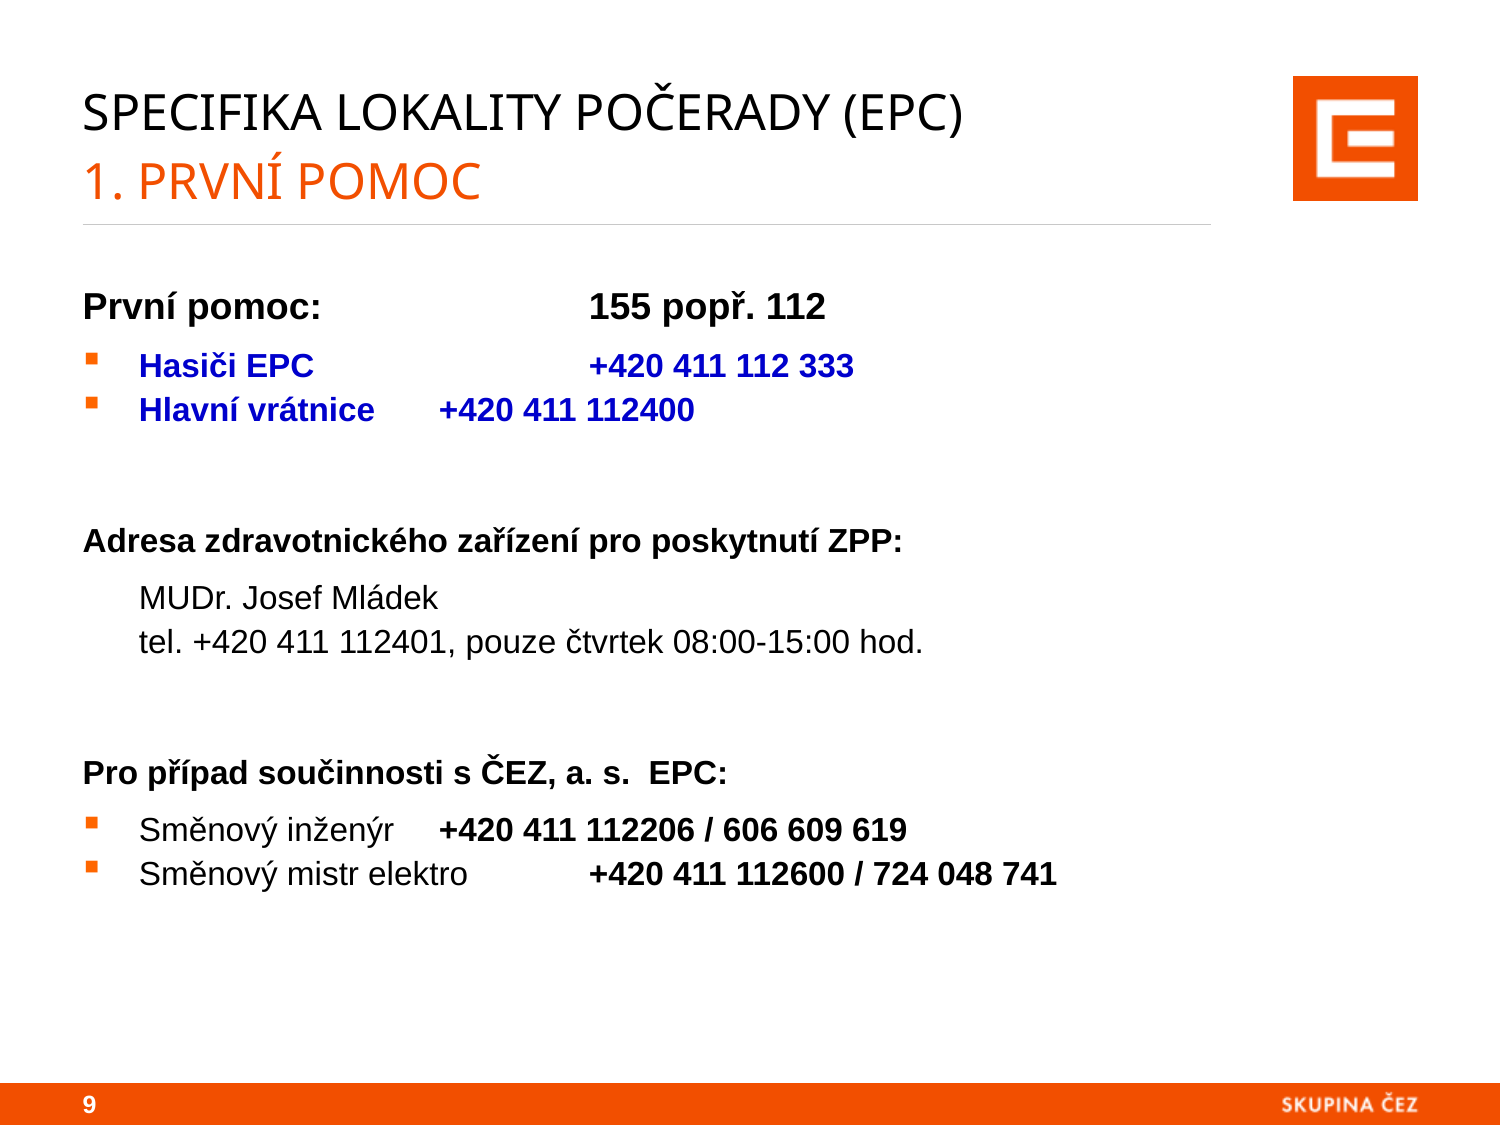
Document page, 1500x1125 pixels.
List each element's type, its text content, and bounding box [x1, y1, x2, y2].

picture [0, 1083, 1500, 1125]
slide_number 8 [82, 1088, 134, 1120]
list První pomoc: 155 popř. 112 Hasiči EPC +420 411 112 333 Hlavní vrátnice +420 411 112400 Adresa zdravotnického zařízení pro poskytnutí ZPP: MUDr. Josef Mládek tel. +420 411 112401, pouze čtvrtek 08:00-15:00 hod. Pro případ součinnosti s ČEZ, a. s. EPC: Směnový inženýr +420 411 112206 / 606 609 619 Směnový mistr elektro +420 411 112600 / 724 048 741 [82, 277, 1418, 1046]
picture [1293, 76, 1418, 201]
title Specifika lokality Počerady (EPC) 1. PRVNÍ POMOC [82, 71, 1211, 211]
